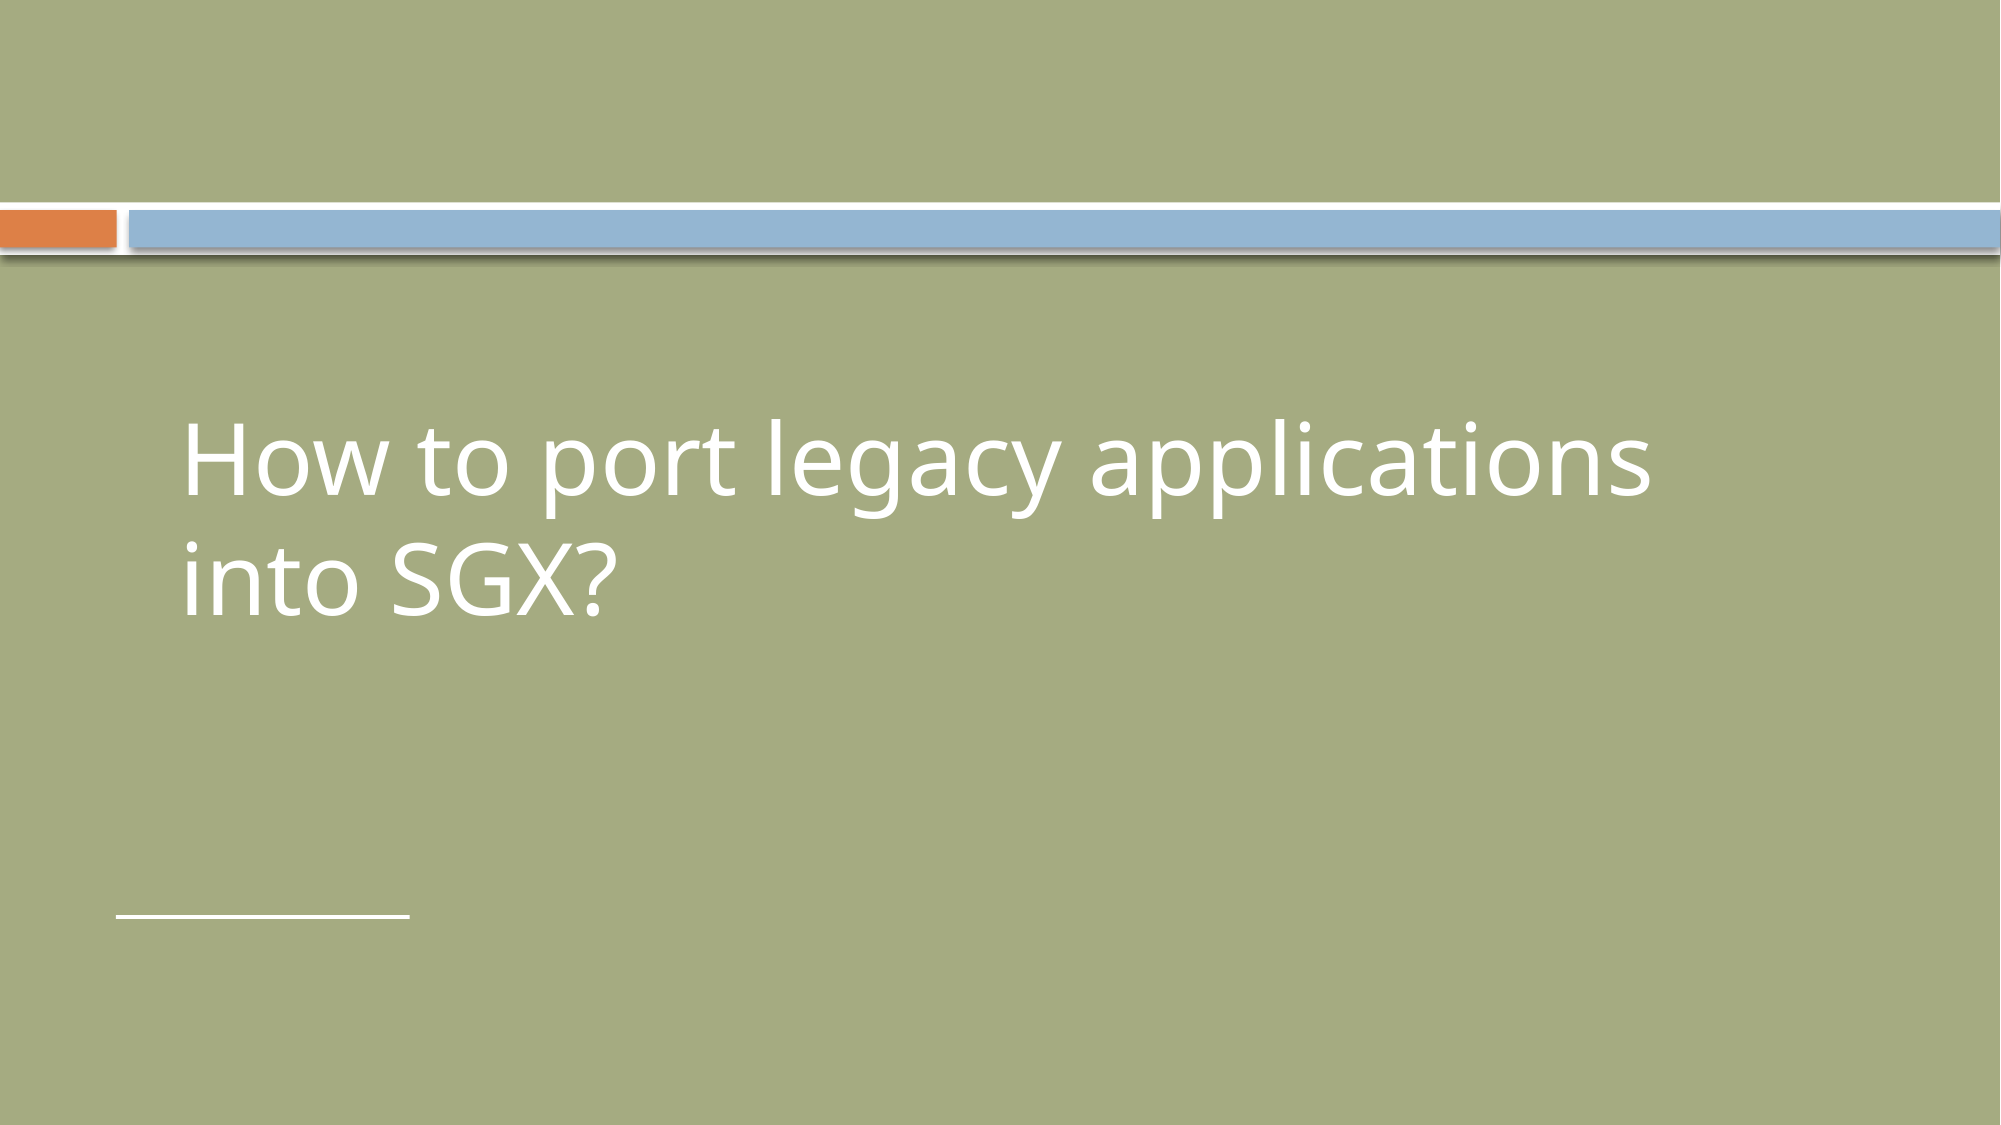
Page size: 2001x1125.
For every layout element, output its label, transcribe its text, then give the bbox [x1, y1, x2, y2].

title How to port legacy applications into SGX? [159, 189, 1696, 842]
